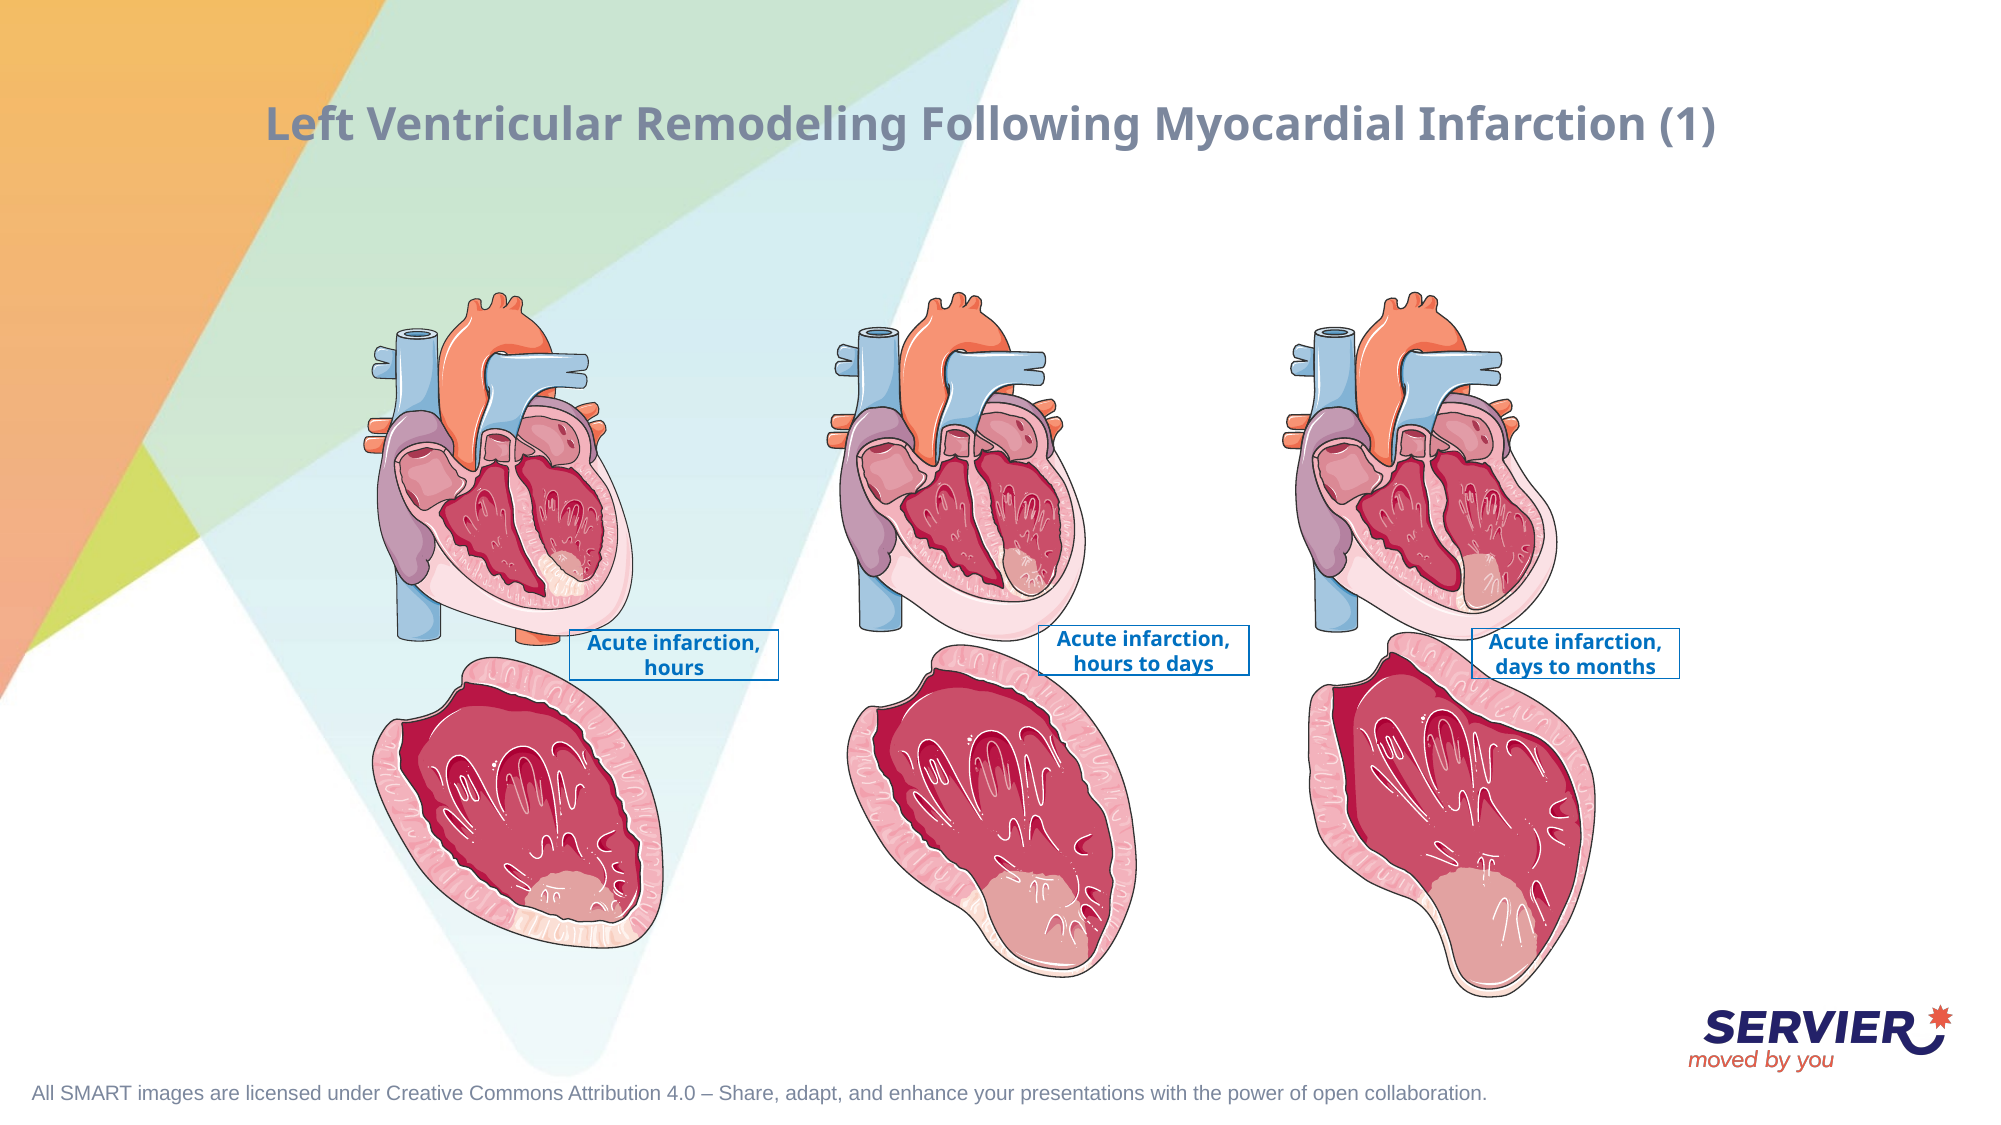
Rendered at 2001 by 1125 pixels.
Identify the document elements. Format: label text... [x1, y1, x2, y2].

picture [0, 0, 2001, 1125]
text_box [844, 629, 1141, 980]
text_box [1306, 629, 1603, 1000]
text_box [1280, 290, 1572, 646]
text_box Acute infarction, days to months [1601, 628, 1680, 679]
text_box Acute infarction, hours to days [1102, 625, 1249, 676]
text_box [824, 290, 1099, 646]
text_box Acute infarction, hours [647, 629, 779, 680]
title Left Ventricular Remodeling Following Myocardial Infarction (1) [55, 12, 1927, 232]
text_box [361, 291, 643, 646]
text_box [369, 642, 666, 952]
